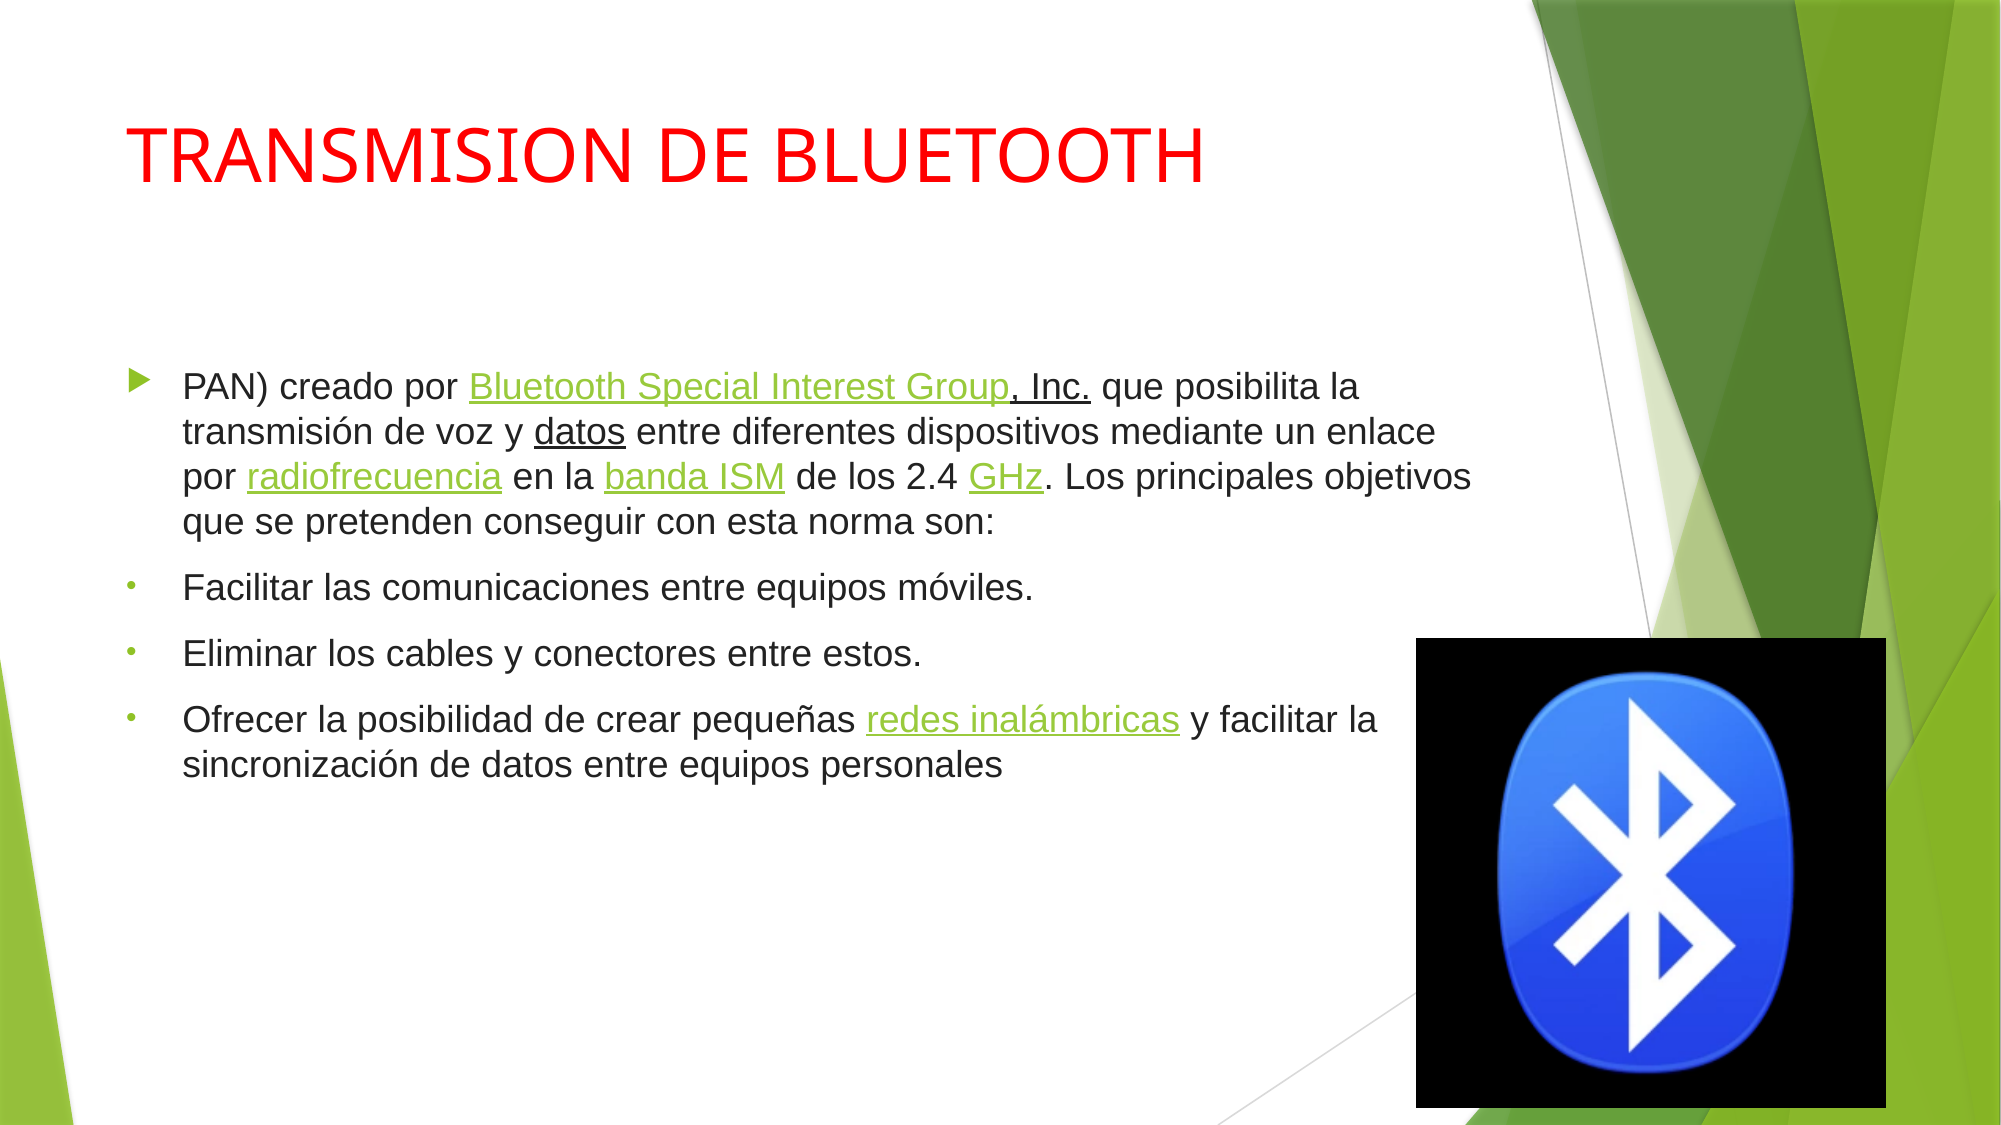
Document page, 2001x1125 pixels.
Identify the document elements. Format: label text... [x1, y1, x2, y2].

list PAN) creado por Bluetooth Special Interest Group, Inc. que posibilita la transmisión de voz y datos entre diferentes dispositivos mediante un enlace por radiofrecuencia en la banda ISM de los 2.4 GHz. Los principales objetivos que se pretenden conseguir con esta norma son: Facilitar las comunicaciones entre equipos móviles. Eliminar los cables y conectores entre estos. Ofrecer la posibilidad de crear pequeñas redes inalámbricas y facilitar la sincronización de datos entre equipos personales [111, 354, 1522, 992]
picture [1415, 638, 1886, 1108]
title TRANSMISION DE BLUETOOTH [111, 99, 1522, 317]
